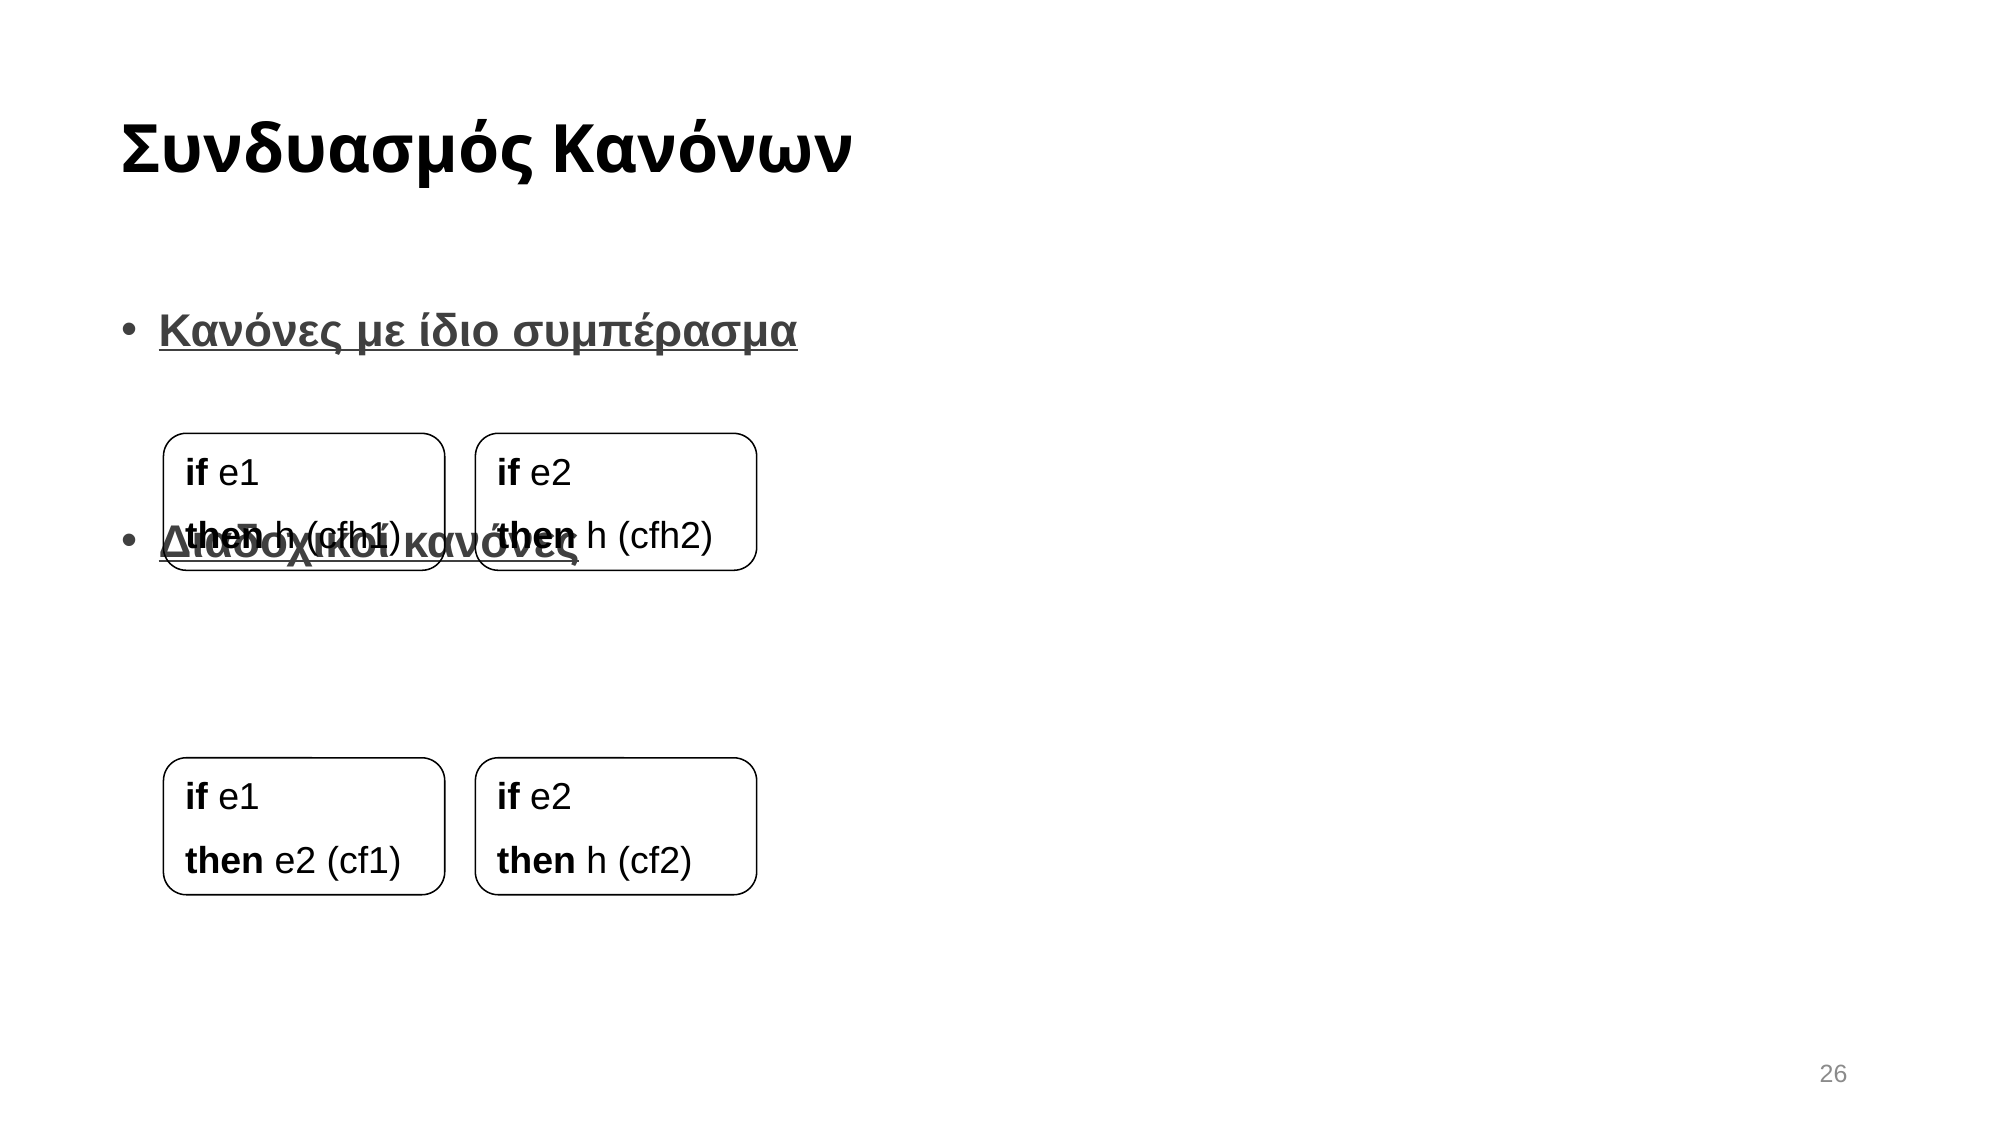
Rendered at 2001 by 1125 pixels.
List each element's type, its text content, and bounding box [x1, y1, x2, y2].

text_box if e1 then e2 (cf1) [163, 757, 445, 895]
title Συνδυασμός Κανόνων [106, 42, 1832, 260]
slide_number 26 [1412, 1042, 1863, 1103]
text_box if e2 then h (cf2) [475, 757, 757, 895]
text_box if e1 then h (cfh1) [163, 433, 445, 571]
text_box if e2 then h (cfh2) [475, 433, 757, 571]
